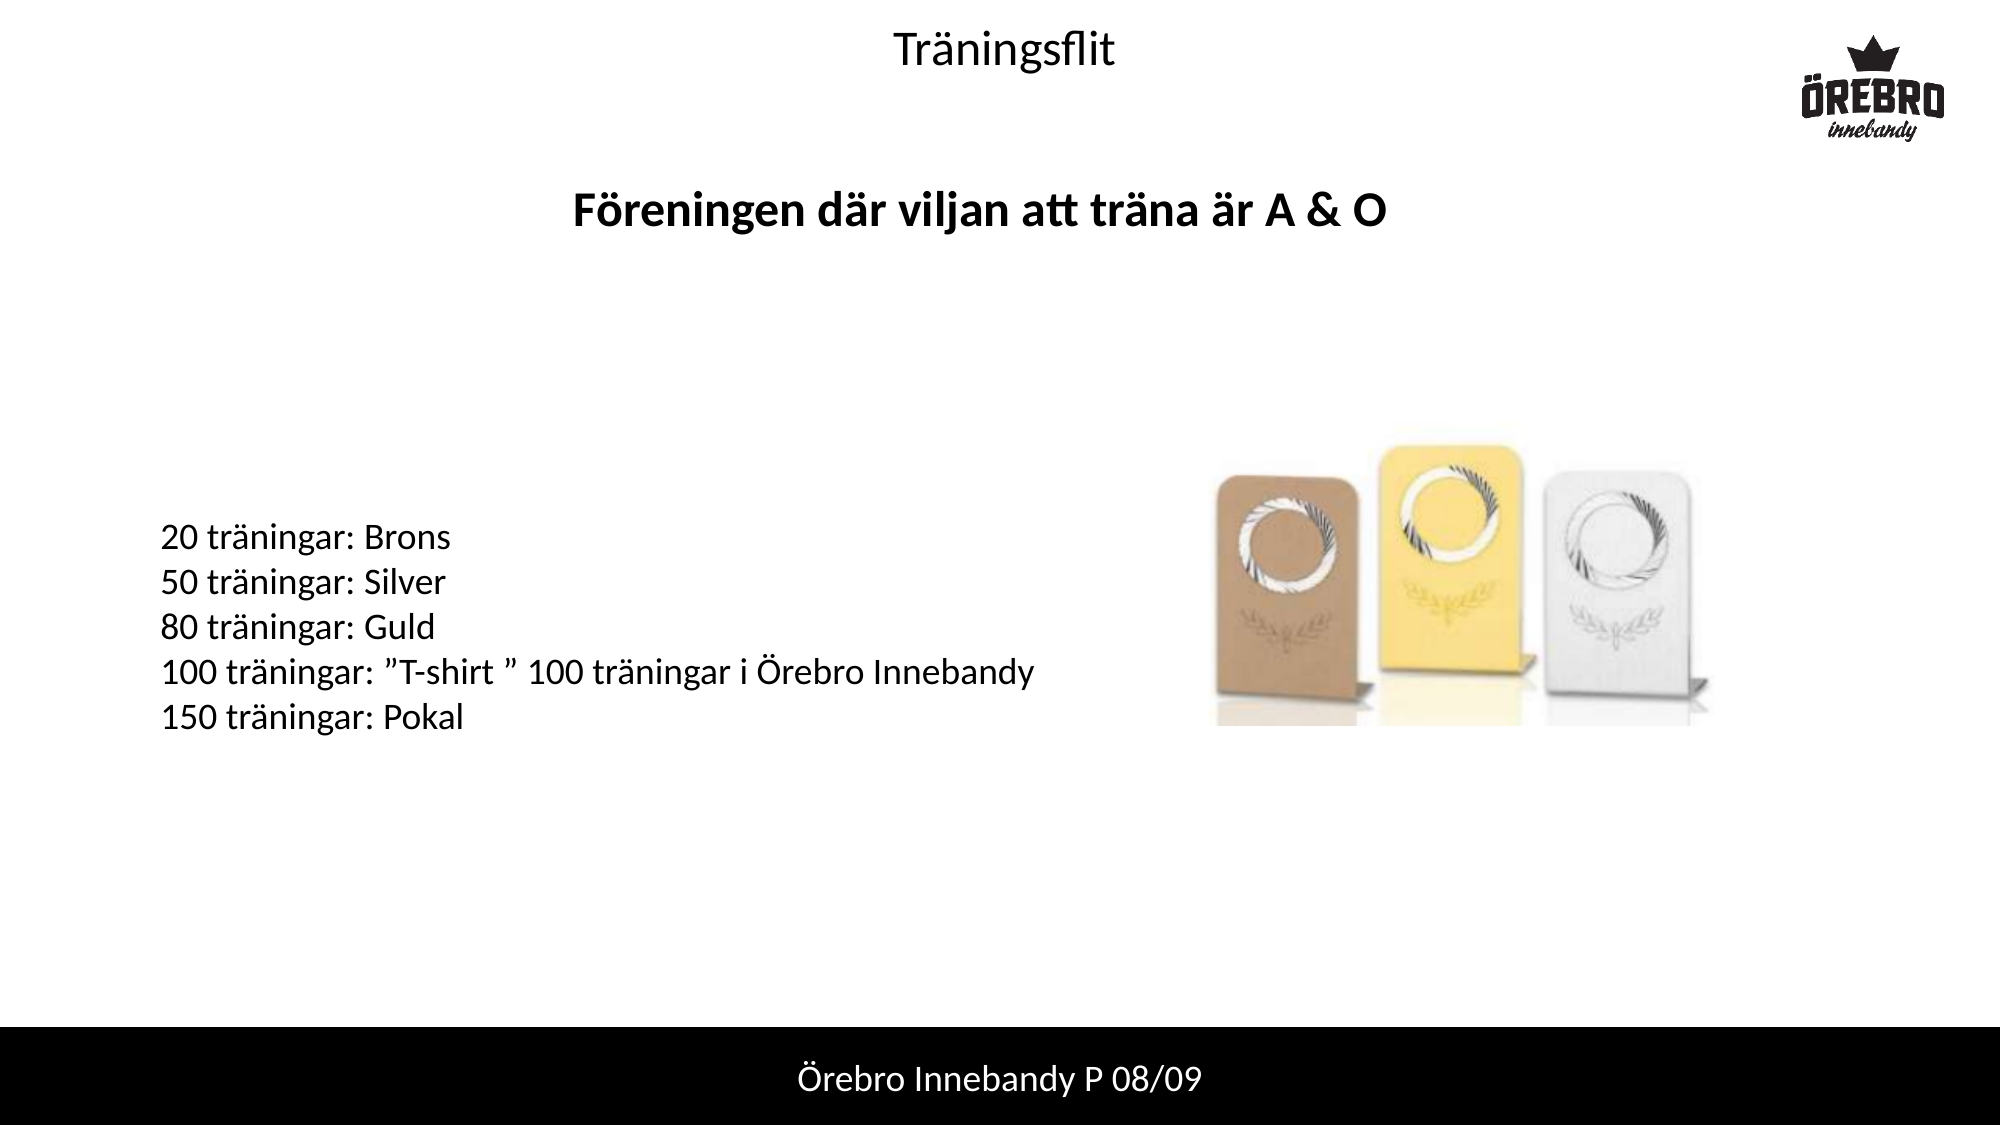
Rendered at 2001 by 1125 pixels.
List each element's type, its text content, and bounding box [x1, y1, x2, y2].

text_box Föreningen där viljan att träna är A & O [559, 168, 1403, 244]
picture [1183, 391, 1753, 726]
text_box 20 träningar: Brons 50 träningar: Silver 80 träningar: Guld 100 träningar: ”T-shirt ” 100 träningar i Örebro Innebandy 150 träningar: Pokal [145, 504, 1051, 790]
text_box Örebro Innebandy P 08/09 [0, 1027, 2000, 1125]
picture [1802, 35, 1944, 142]
subtitle Träningsflit [260, 15, 1761, 287]
